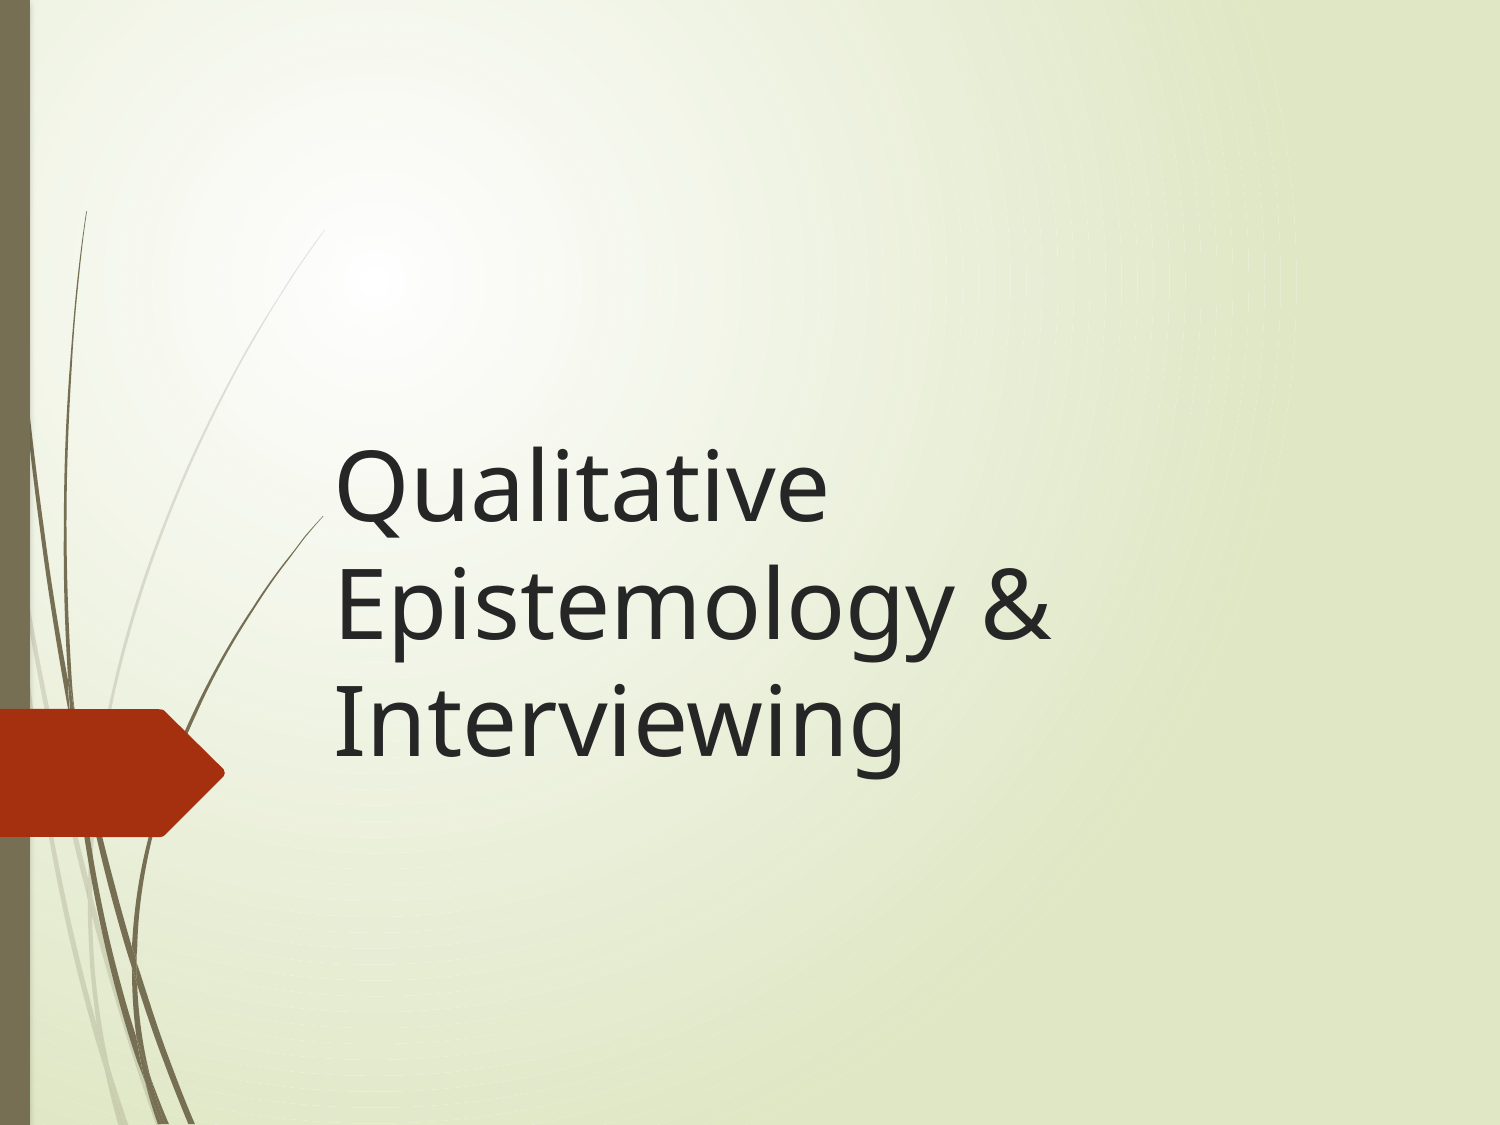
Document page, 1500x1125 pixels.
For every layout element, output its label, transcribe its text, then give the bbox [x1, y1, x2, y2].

title Qualitative Epistemology & Interviewing [318, 412, 1402, 784]
